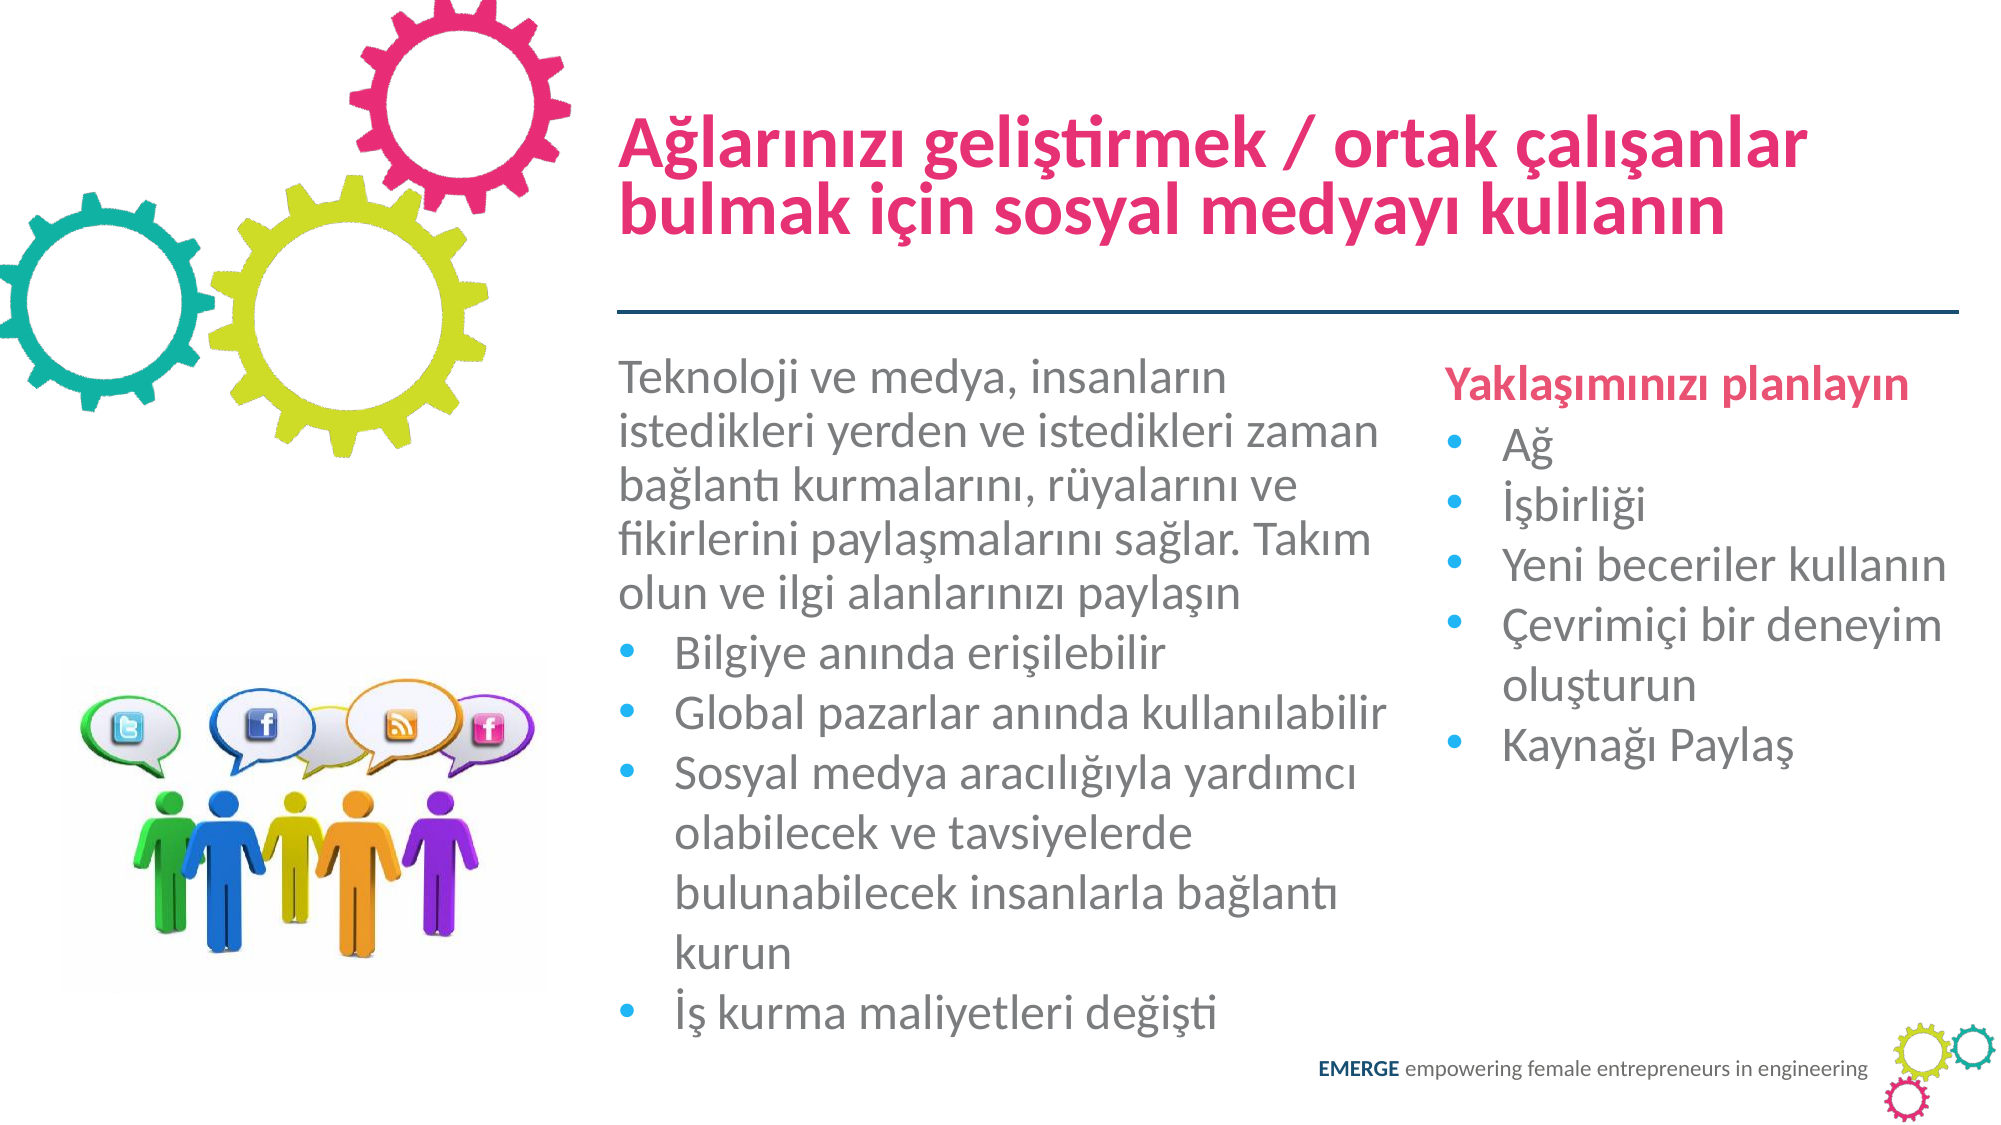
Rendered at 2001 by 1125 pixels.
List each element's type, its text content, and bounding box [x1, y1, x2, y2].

list Yaklaşımınızı planlayın Ağ İşbirliği Yeni beceriler kullanın Çevrimiçi bir deneyim oluşturun Kaynağı Paylaş [1430, 350, 1977, 1003]
list Ağlarınızı geliştirmek / ortak çalışanlar bulmak için sosyal medyayı kullanın [603, 105, 1898, 322]
list Teknoloji ve medya, insanların istedikleri yerden ve istedikleri zaman bağlantı kurmalarını, rüyalarını ve fikirlerini paylaşmalarını sağlar. Takım olun ve ilgi alanlarınızı paylaşın Bilgiye anında erişilebilir Global pazarlar anında kullanılabilir Sosyal medya aracılığıyla yardımcı olabilecek ve tavsiyelerde bulunabilecek insanlarla bağlantı kurun İş kurma maliyetleri değişti [603, 342, 1412, 993]
picture [61, 655, 549, 993]
picture [1865, 1003, 2001, 1125]
picture [0, 0, 646, 594]
